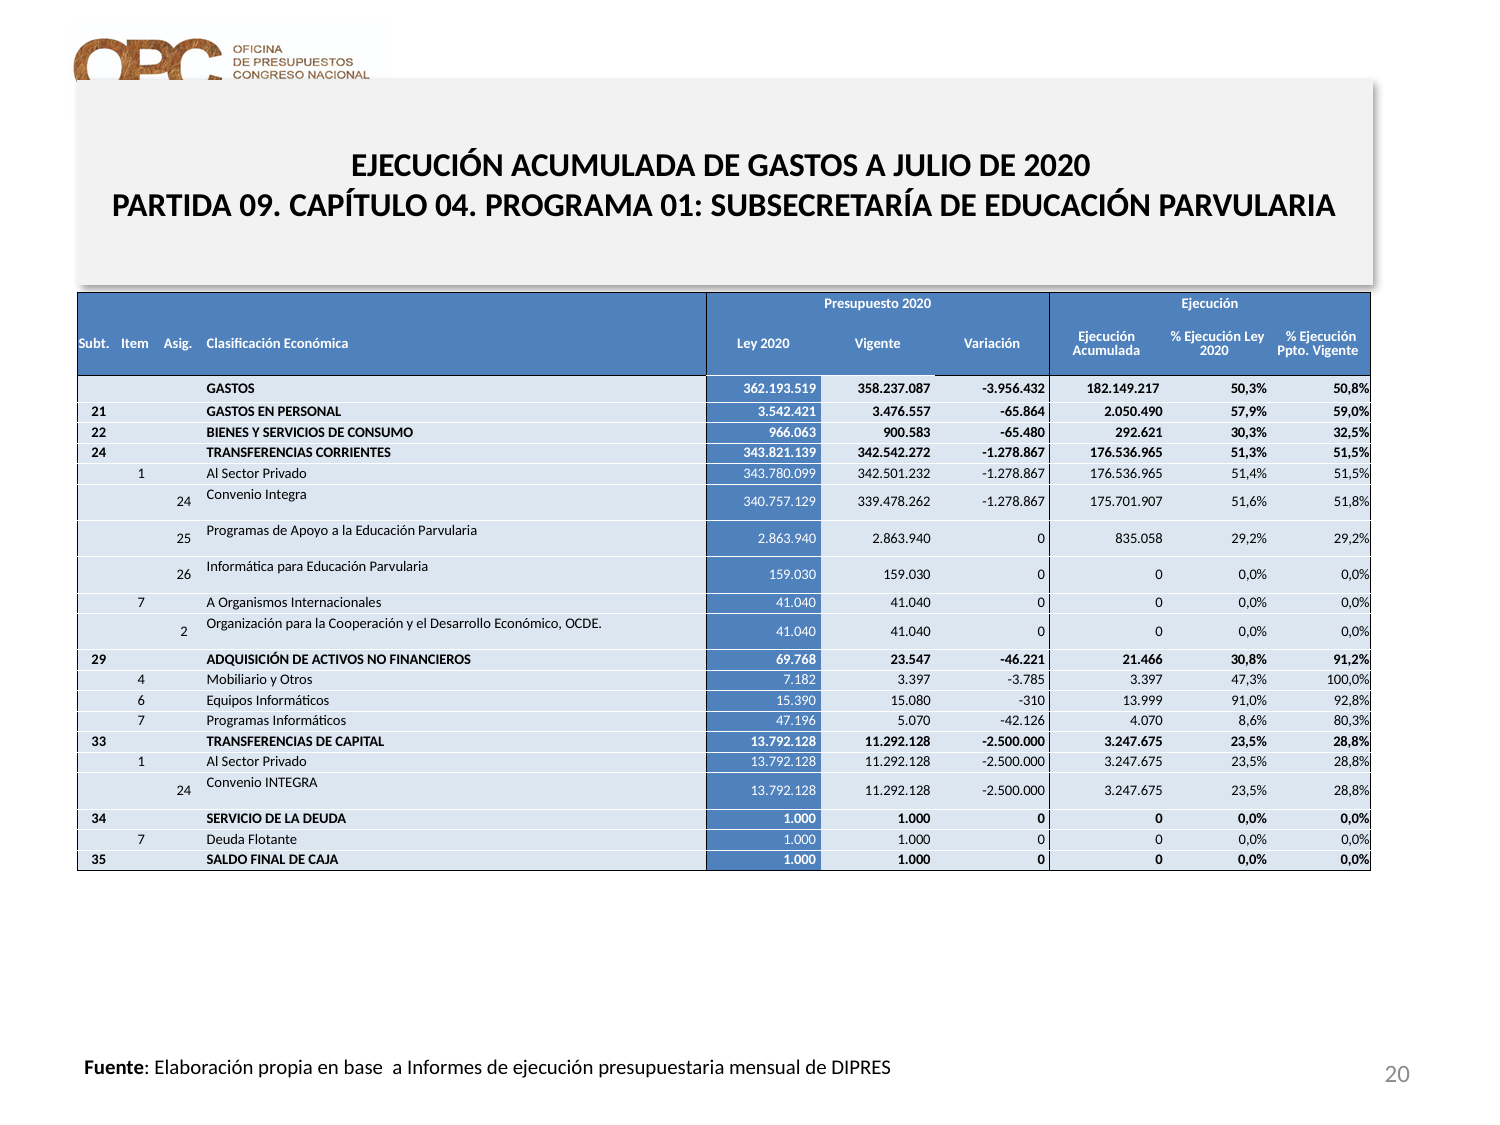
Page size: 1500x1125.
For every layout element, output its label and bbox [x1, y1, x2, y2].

table_cell [1050, 650, 1370, 670]
table_cell [1050, 671, 1370, 690]
table_cell [78, 650, 706, 670]
table_cell [78, 444, 706, 463]
table_cell [78, 521, 706, 556]
title [78, 80, 1372, 285]
table_cell [707, 376, 1049, 402]
table_cell [707, 485, 1049, 520]
table_cell [707, 594, 1049, 613]
table_cell [707, 830, 1049, 850]
table_cell [1050, 691, 1370, 711]
table_cell [707, 313, 1049, 375]
table_cell [707, 614, 1049, 649]
text_box [77, 232, 1371, 291]
table_cell [1050, 521, 1370, 556]
table_cell [707, 521, 1049, 556]
table_cell [707, 753, 1049, 772]
table_cell [78, 594, 706, 613]
table_cell [1050, 464, 1370, 484]
table_cell [707, 810, 1049, 829]
table_cell [78, 557, 706, 593]
table_cell [707, 403, 1049, 422]
table_cell [707, 444, 1049, 463]
table_cell [78, 313, 706, 375]
table_cell [1050, 557, 1370, 593]
table_cell [707, 712, 1049, 731]
table_cell [78, 485, 706, 520]
table_cell [78, 732, 706, 752]
table_cell [1050, 423, 1370, 443]
table_cell [707, 464, 1049, 484]
table_cell [1050, 444, 1370, 463]
table_cell [78, 376, 706, 402]
table_cell [78, 423, 706, 443]
table_header [707, 293, 1049, 313]
table_header [78, 293, 706, 313]
table_cell [1050, 403, 1370, 422]
table_cell [78, 851, 706, 870]
table_cell [1050, 851, 1370, 870]
table_cell [1050, 773, 1370, 809]
table_cell [707, 557, 1049, 593]
table_cell [1050, 712, 1370, 731]
table_cell [1050, 732, 1370, 752]
table_header [1050, 293, 1370, 313]
table_cell [78, 810, 706, 829]
table_cell [1050, 376, 1370, 402]
picture [70, 22, 391, 118]
table_cell [707, 423, 1049, 443]
table_cell [1050, 830, 1370, 850]
table_cell [78, 712, 706, 731]
table_cell [707, 650, 1049, 670]
table_cell [1050, 313, 1370, 375]
table_cell [707, 691, 1049, 711]
table_cell [707, 773, 1049, 809]
table_cell [1050, 753, 1370, 772]
slide_number [1074, 1042, 1425, 1103]
table_cell [78, 753, 706, 772]
table_cell [707, 671, 1049, 690]
table_cell [78, 830, 706, 850]
table_cell [1050, 594, 1370, 613]
table_cell [707, 732, 1049, 752]
table_cell [78, 773, 706, 809]
table_cell [78, 614, 706, 649]
table_cell [1050, 485, 1370, 520]
table_cell [78, 464, 706, 484]
table_cell [78, 671, 706, 690]
table_cell [1050, 810, 1370, 829]
table_cell [707, 851, 1049, 870]
table_cell [78, 691, 706, 711]
table_cell [1050, 614, 1370, 649]
table_cell [78, 403, 706, 422]
